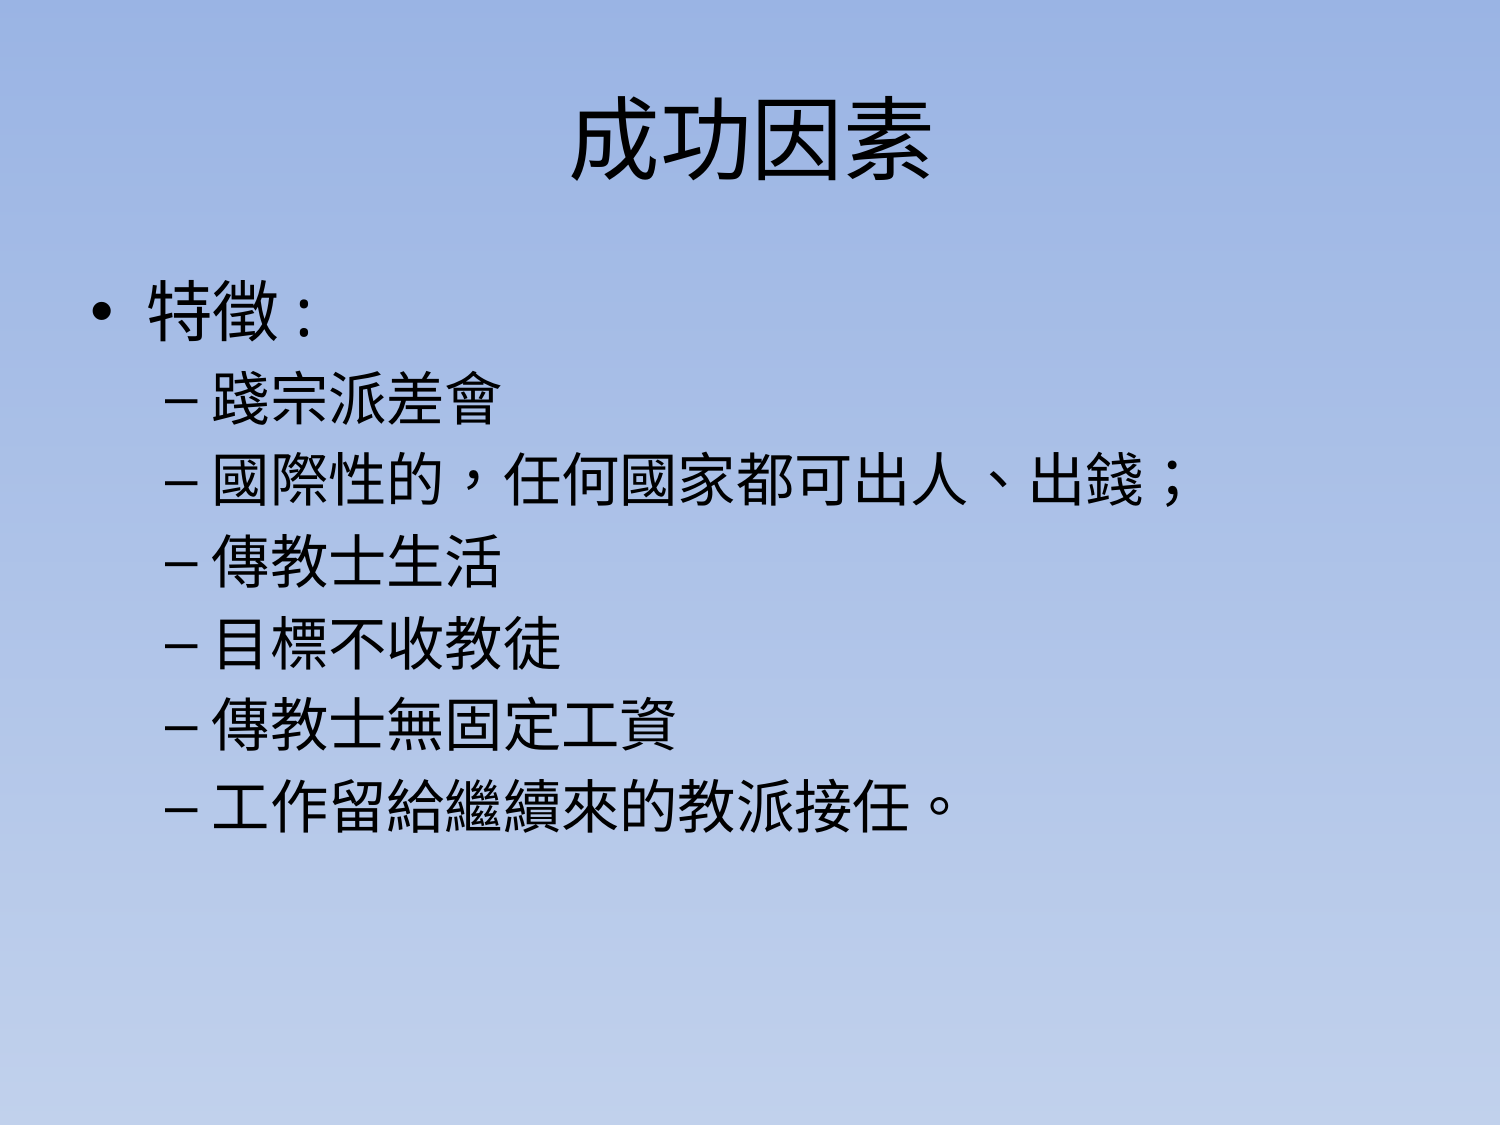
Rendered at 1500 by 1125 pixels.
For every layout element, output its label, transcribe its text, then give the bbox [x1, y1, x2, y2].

title 成功因素 [76, 42, 1428, 231]
list 特徵: 踐宗派差會 國際性的，任何國家都可出人、出錢； 傳教士生活 目標不收教徒 傳教士無固定工資 工作留給繼續來的教派接任。 [74, 262, 1426, 1006]
